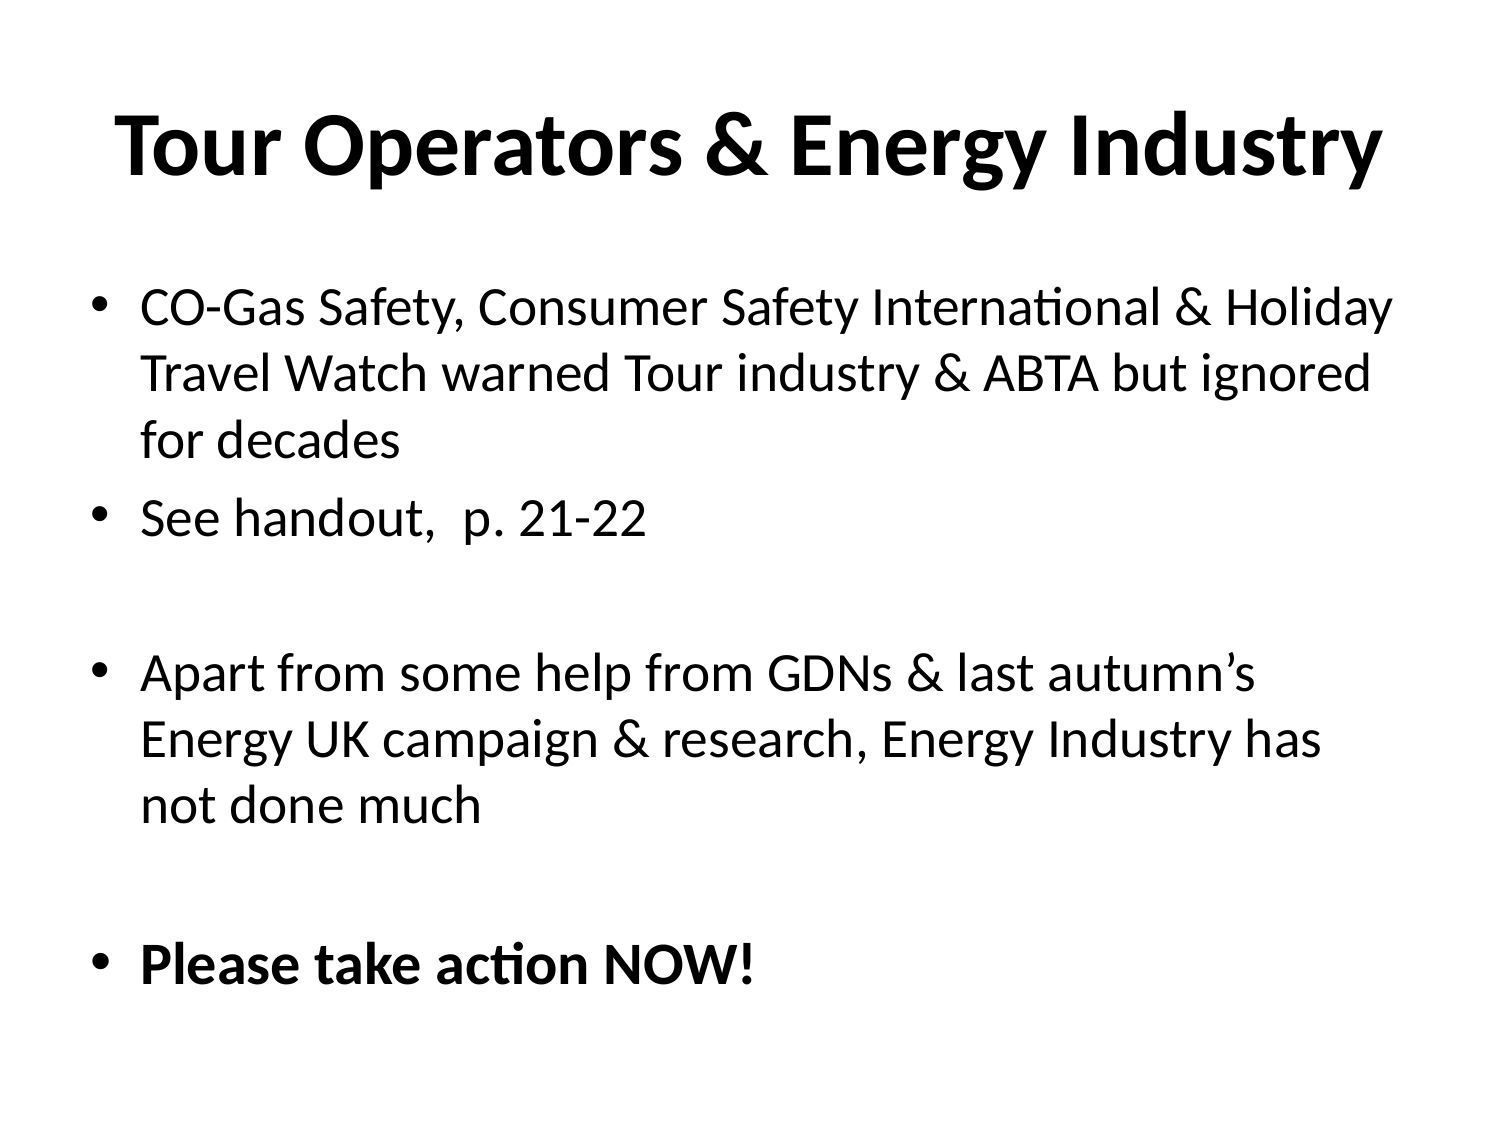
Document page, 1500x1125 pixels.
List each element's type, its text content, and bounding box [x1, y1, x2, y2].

title Tour Operators & Energy Industry [75, 45, 1425, 233]
list CO-Gas Safety, Consumer Safety International & Holiday Travel Watch warned Tour industry & ABTA but ignored for decades See handout, p. 21-22 Apart from some help from GDNs & last autumn’s Energy UK campaign & research, Energy Industry has not done much Please take action NOW! [75, 262, 1425, 1005]
